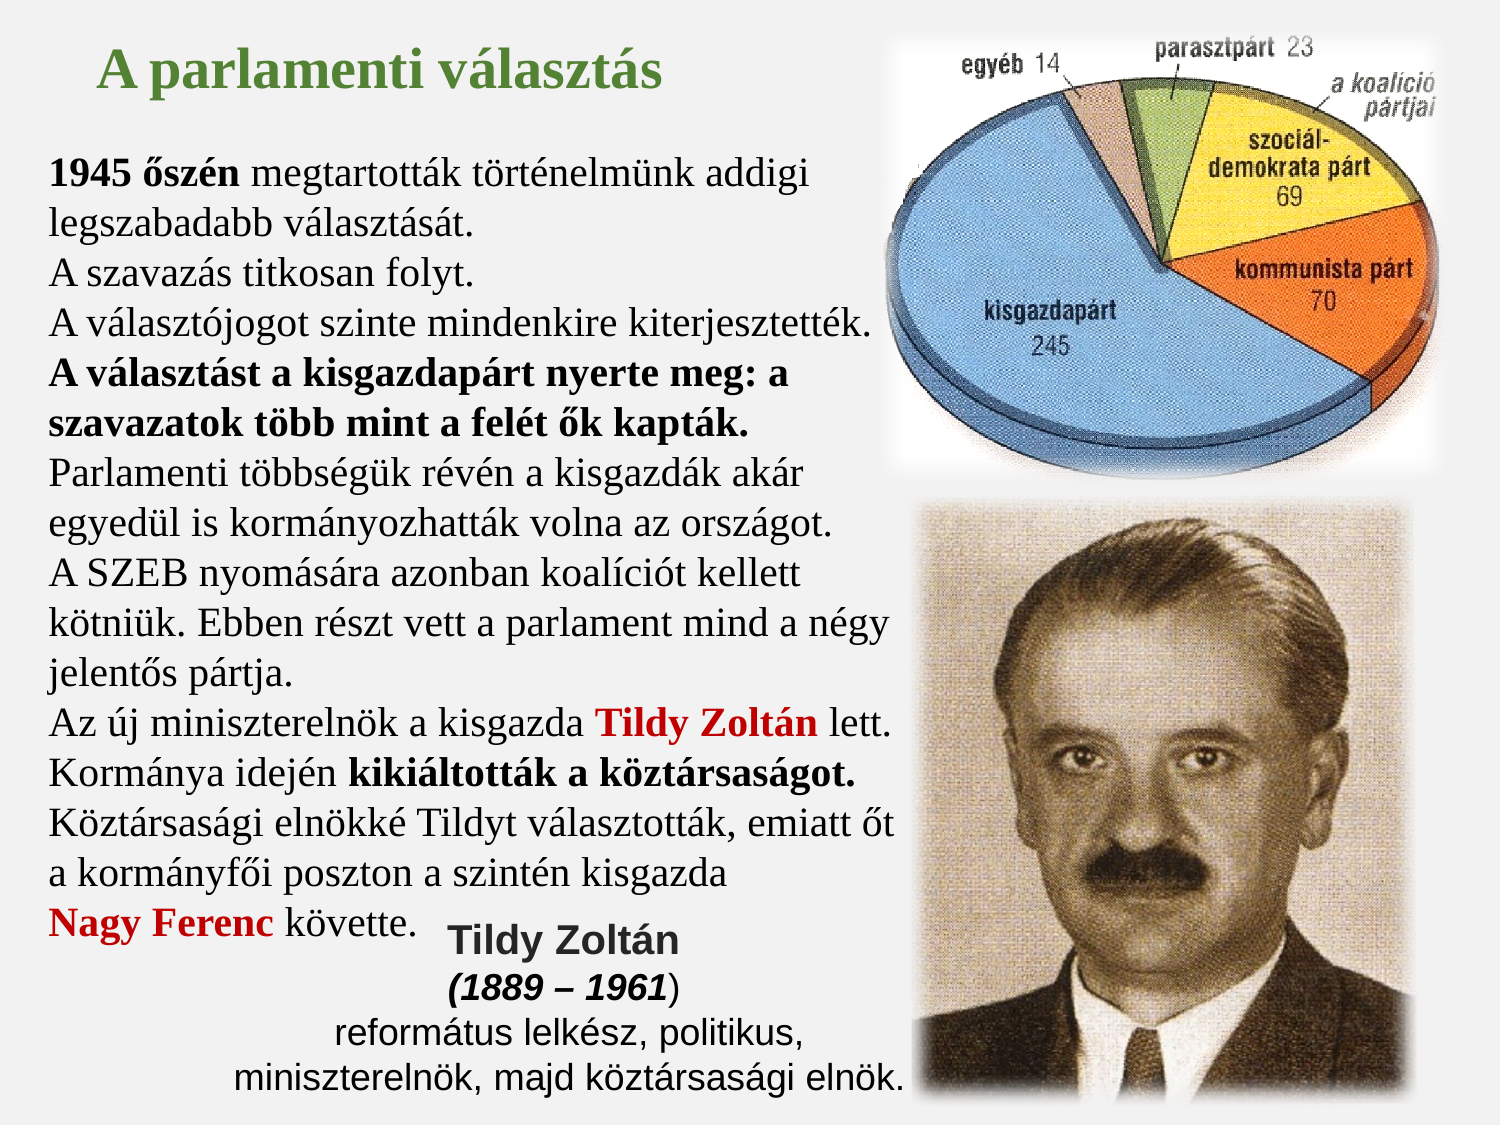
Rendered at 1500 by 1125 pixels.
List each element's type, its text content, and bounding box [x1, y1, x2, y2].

text_box Tildy Zoltán (1889 – 1961) református lelkész, politikus, miniszterelnök, majd köztársasági elnök. [194, 905, 903, 1106]
text_box A parlamenti választás [81, 22, 679, 108]
picture [872, 22, 1453, 1108]
text_box 1945 őszén megtartották történelmünk addigi legszabadabb választását. A szavazás titkosan folyt. A választójogot szinte mindenkire kiterjesztették. A választást a kisgazdapárt nyerte meg: a szavazatok több mint a felét ők kapták. Parlamenti többségük révén a kisgazdák akár egyedül is kormányozhatták volna az országot. A SZEB nyomására azonban koalíciót kellett kötniük. Ebben részt vett a parlament mind a négy jelentős pártja. Az új miniszterelnök a kisgazda Tildy Zoltán lett. Kormánya idején kikiáltották a köztársaságot. Köztársasági elnökké Tildyt választották, emiatt őt a kormányfői poszton a szintén kisgazda Nagy Ferenc követte. [33, 136, 903, 952]
